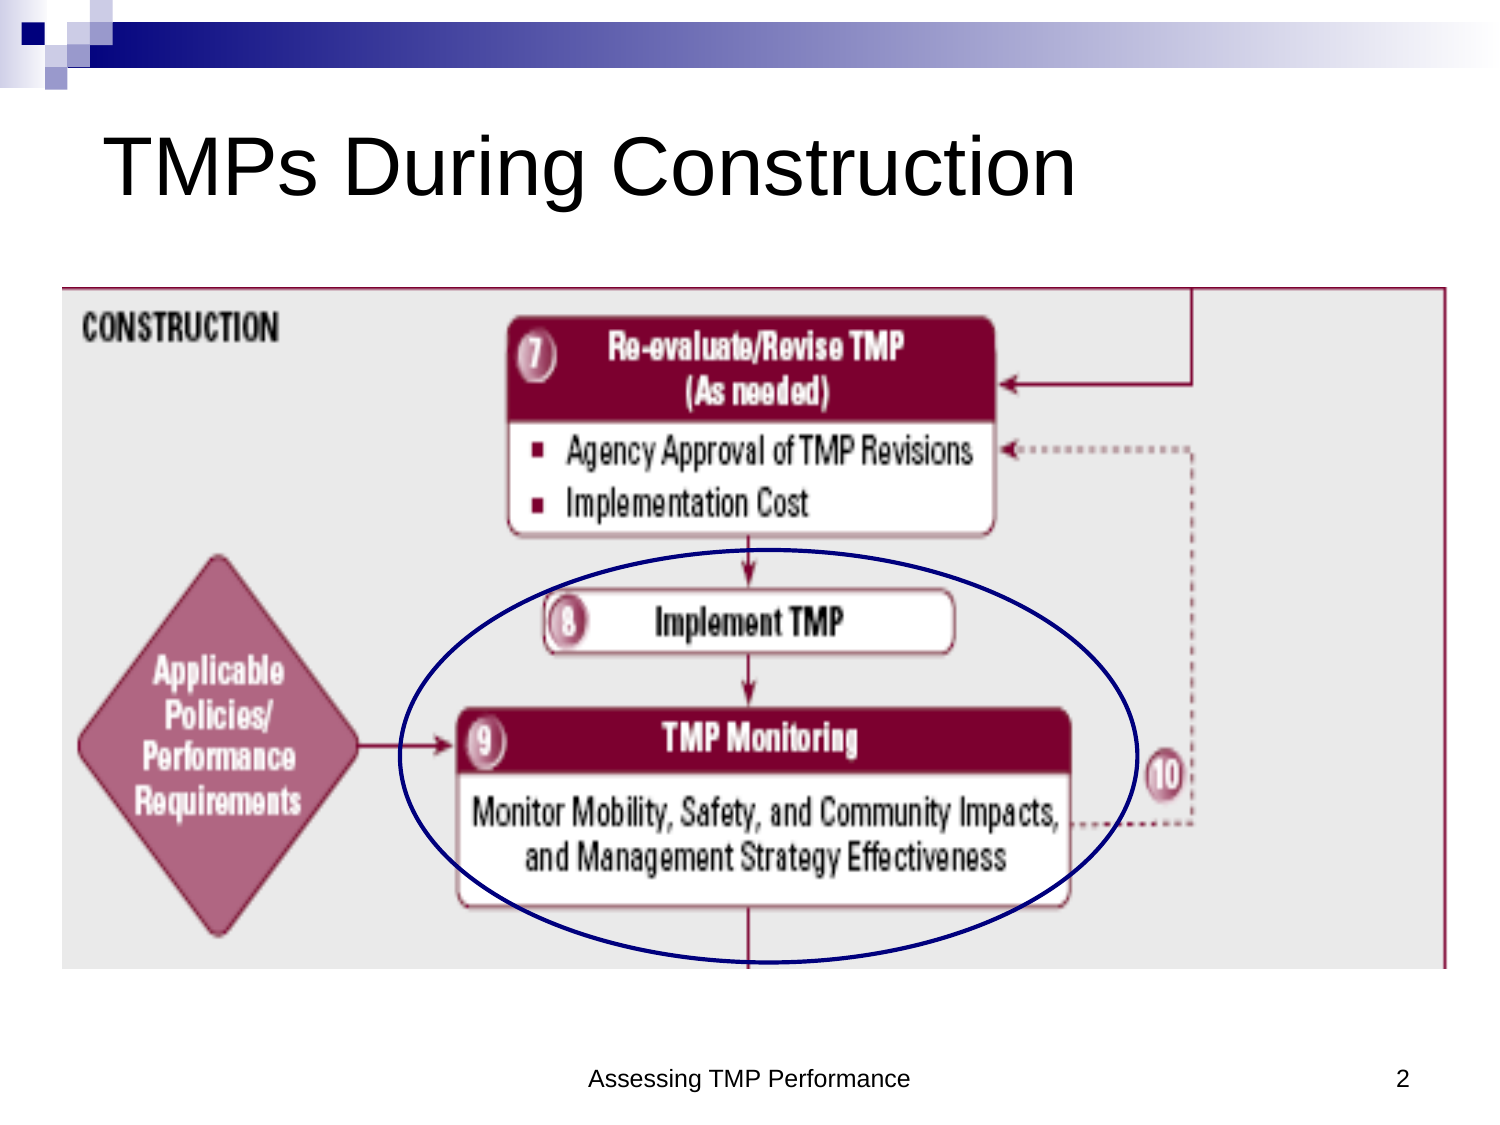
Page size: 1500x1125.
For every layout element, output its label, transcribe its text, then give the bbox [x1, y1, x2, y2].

slide_number 2 [1074, 1024, 1426, 1101]
title TMPs During Construction [87, 87, 1463, 238]
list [62, 287, 1451, 969]
footer Assessing TMP Performance [512, 1024, 988, 1101]
